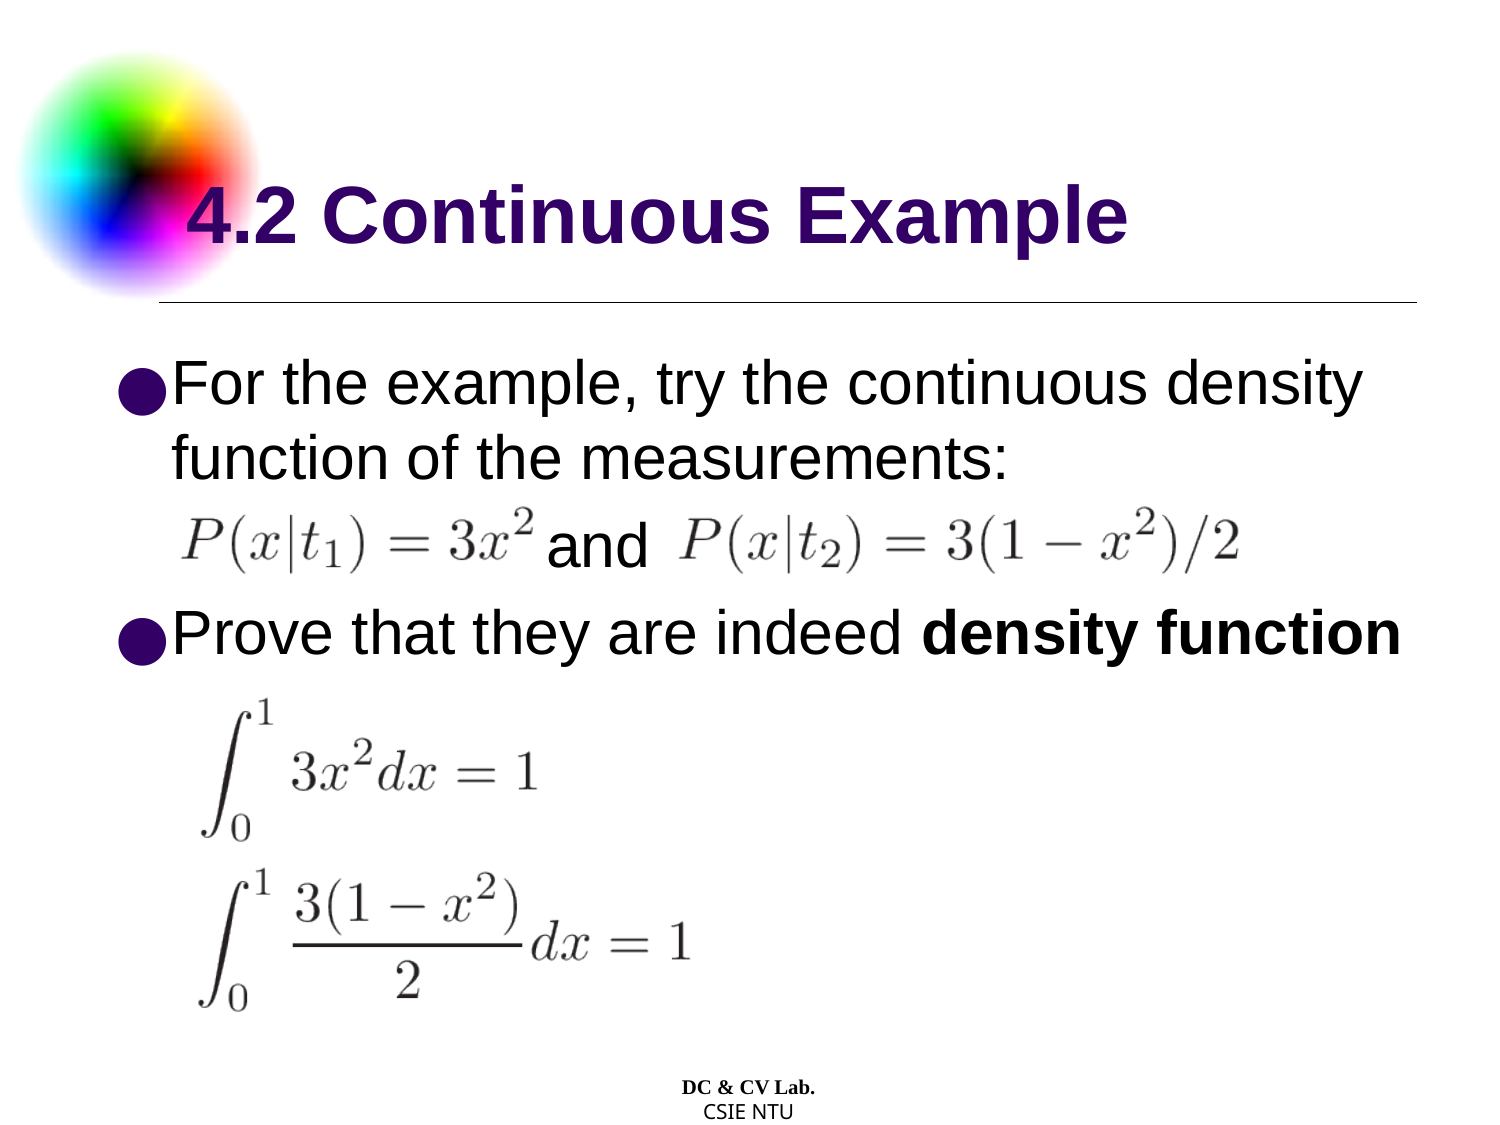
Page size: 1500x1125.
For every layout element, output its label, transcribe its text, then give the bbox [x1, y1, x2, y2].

title 4.2 Continuous Example [171, 54, 1500, 268]
picture [0, 42, 272, 318]
list For the example, try the continuous density function of the measurements: and Prove that they are indeed density function [100, 334, 1451, 1059]
footer DC & CV Lab. CSIE NTU [511, 1066, 987, 1125]
picture [190, 866, 698, 1015]
picture [190, 696, 549, 845]
picture [670, 501, 1246, 579]
picture [171, 501, 540, 579]
